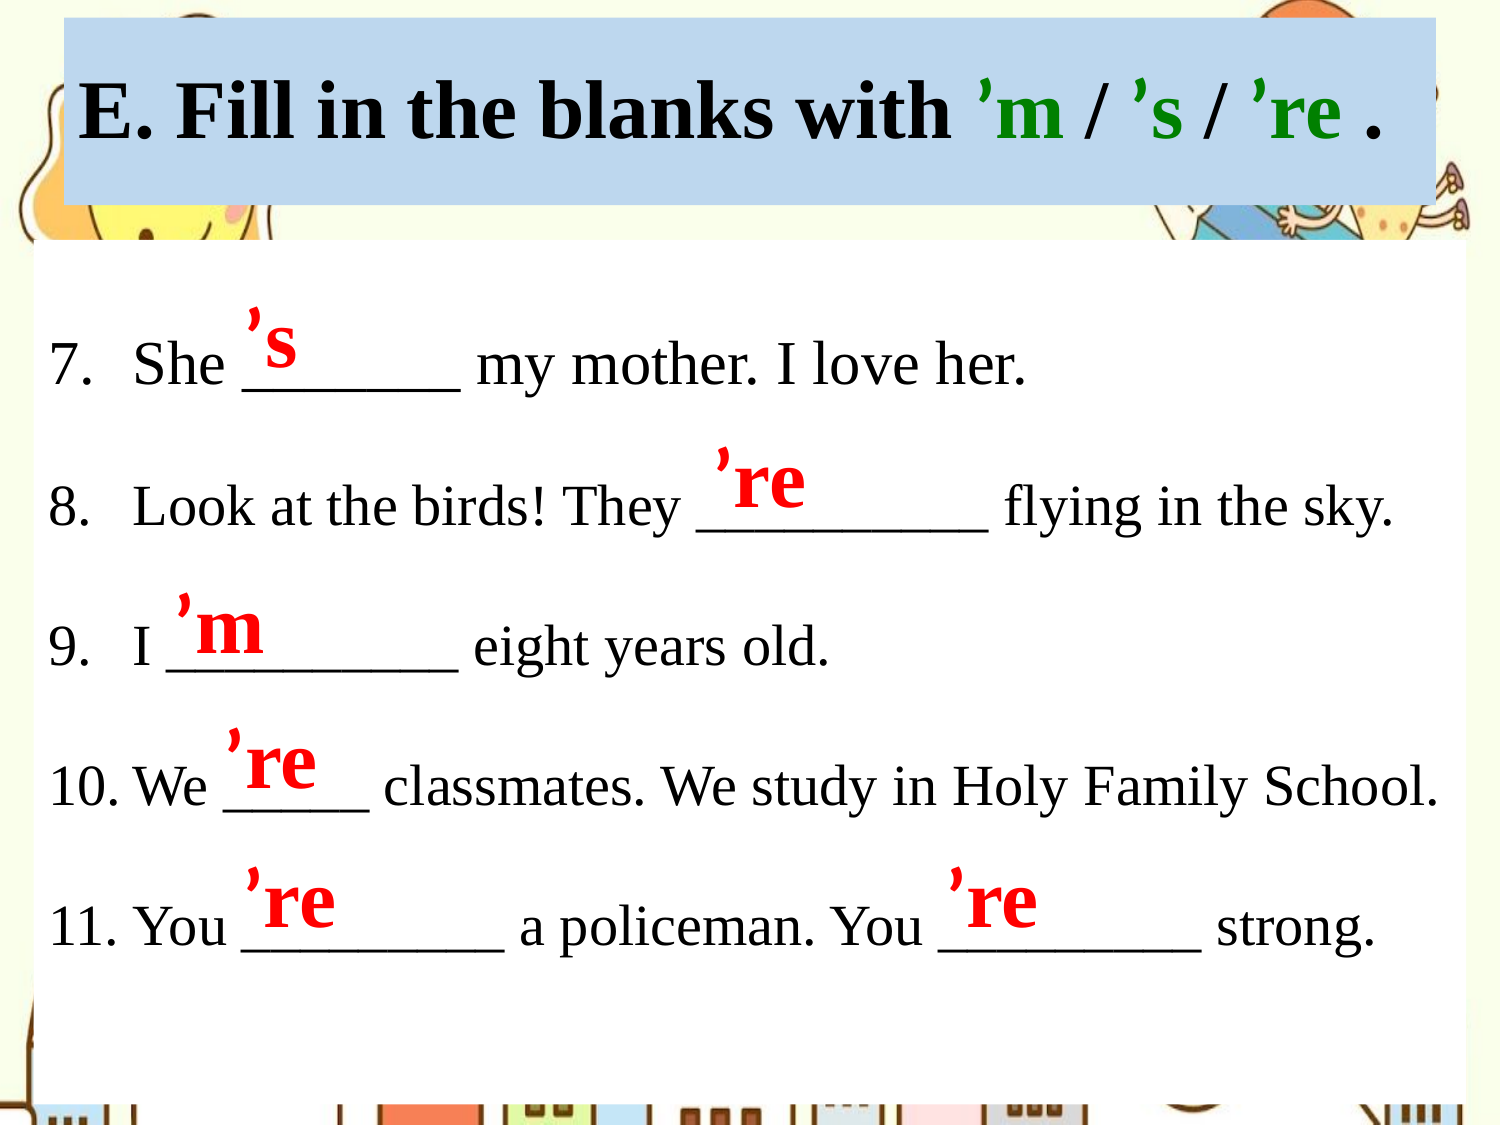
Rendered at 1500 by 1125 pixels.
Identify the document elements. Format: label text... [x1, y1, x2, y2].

text_box ’re [678, 416, 822, 532]
text_box ’s [210, 277, 313, 392]
text_box ’re [911, 836, 1054, 952]
text_box ’m [140, 562, 280, 678]
picture [0, 0, 1500, 1125]
text_box ’re [190, 698, 333, 813]
text_box ’re [208, 836, 352, 952]
text_box She _______ my mother. I love her. Look at the birds! They __________ flying in the sky. I __________ eight years old. We _____ classmates. We study in Holy Family School. You _________ a policeman. You _________ strong. [33, 239, 1467, 1105]
title E. Fill in the blanks with ’m / ’s / ’re . [64, 17, 1436, 206]
